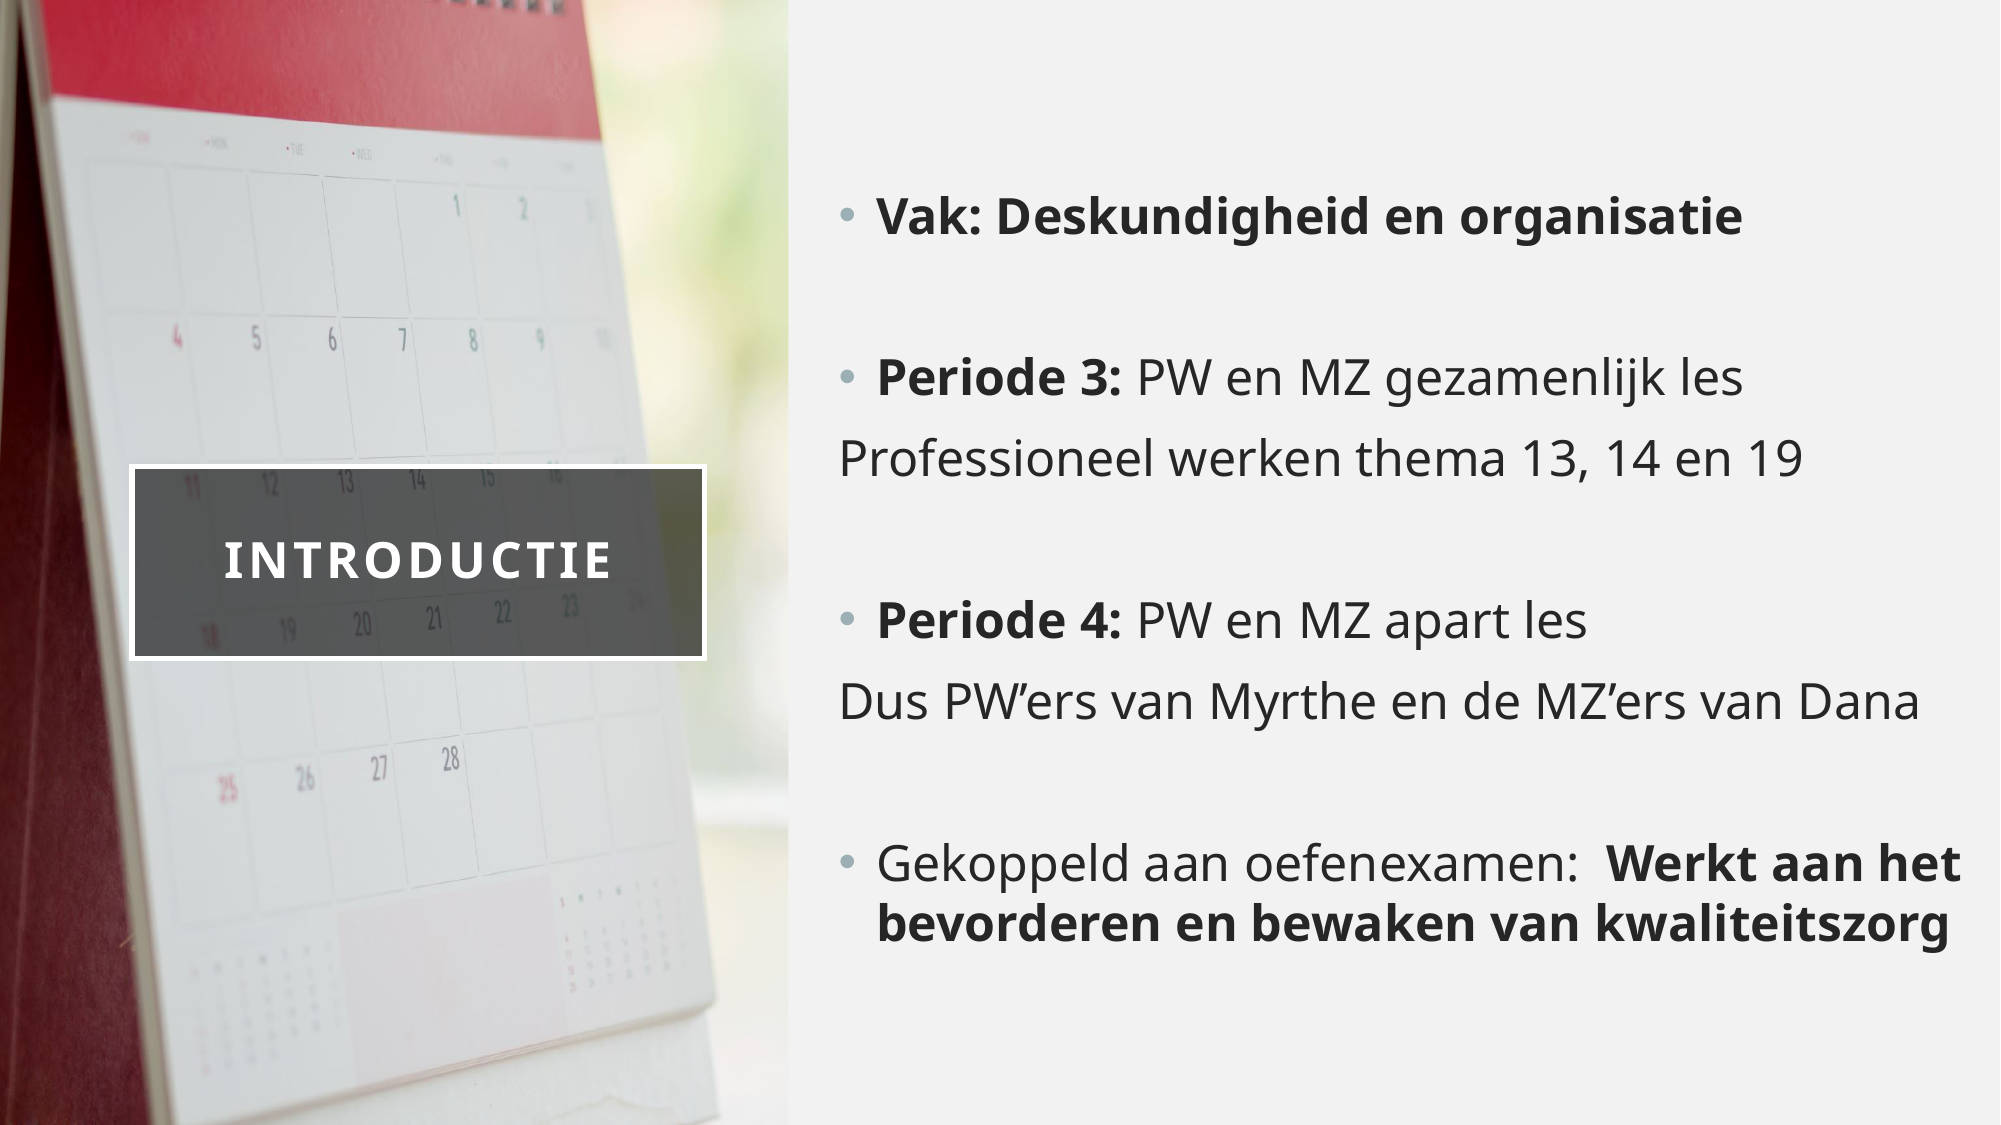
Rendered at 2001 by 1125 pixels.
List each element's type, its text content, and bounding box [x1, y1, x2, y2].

list Vak: Deskundigheid en organisatie Periode 3: PW en MZ gezamenlijk les Professioneel werken thema 13, 14 en 19 Periode 4: PW en MZ apart les Dus PW’ers van Myrthe en de MZ’ers van Dana Gekoppeld aan oefenexamen: Werkt aan het bevorderen en bewaken van kwaliteitszorg [823, 176, 2000, 1040]
picture [0, 0, 789, 1125]
